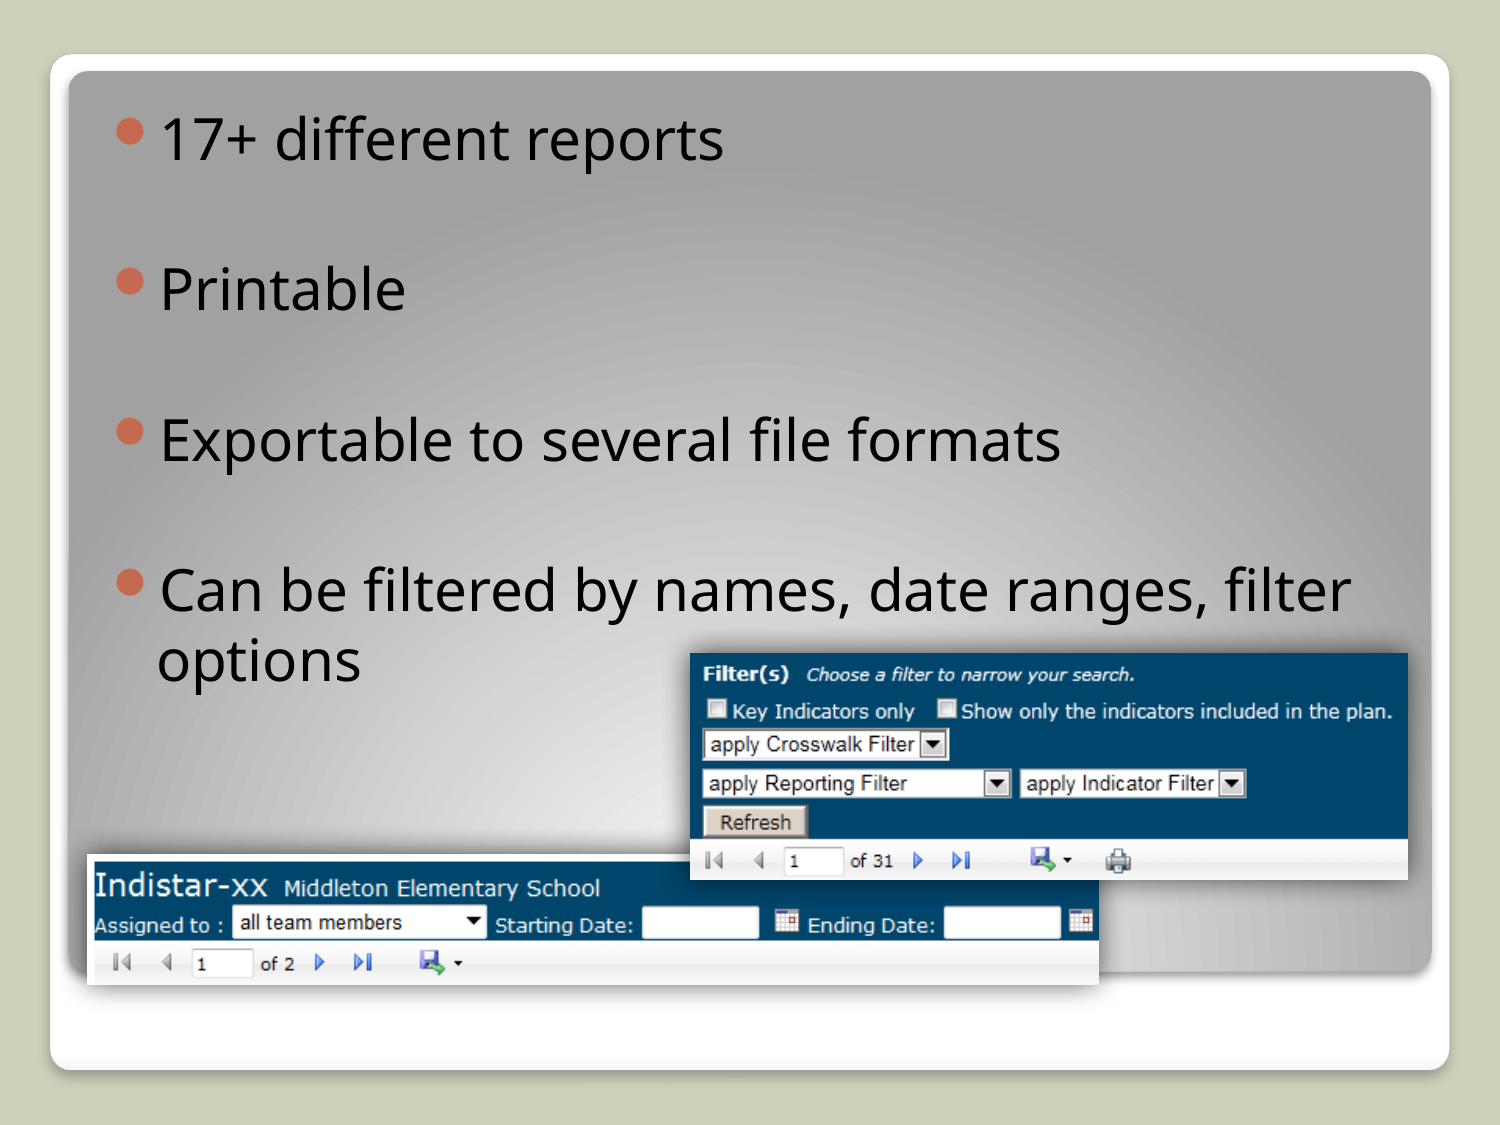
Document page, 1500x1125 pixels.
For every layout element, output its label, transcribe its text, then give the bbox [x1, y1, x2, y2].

list 17+ different reports Printable Exportable to several file formats Can be filtered by names, date ranges, filter options [82, 86, 1425, 725]
picture [87, 652, 1408, 985]
